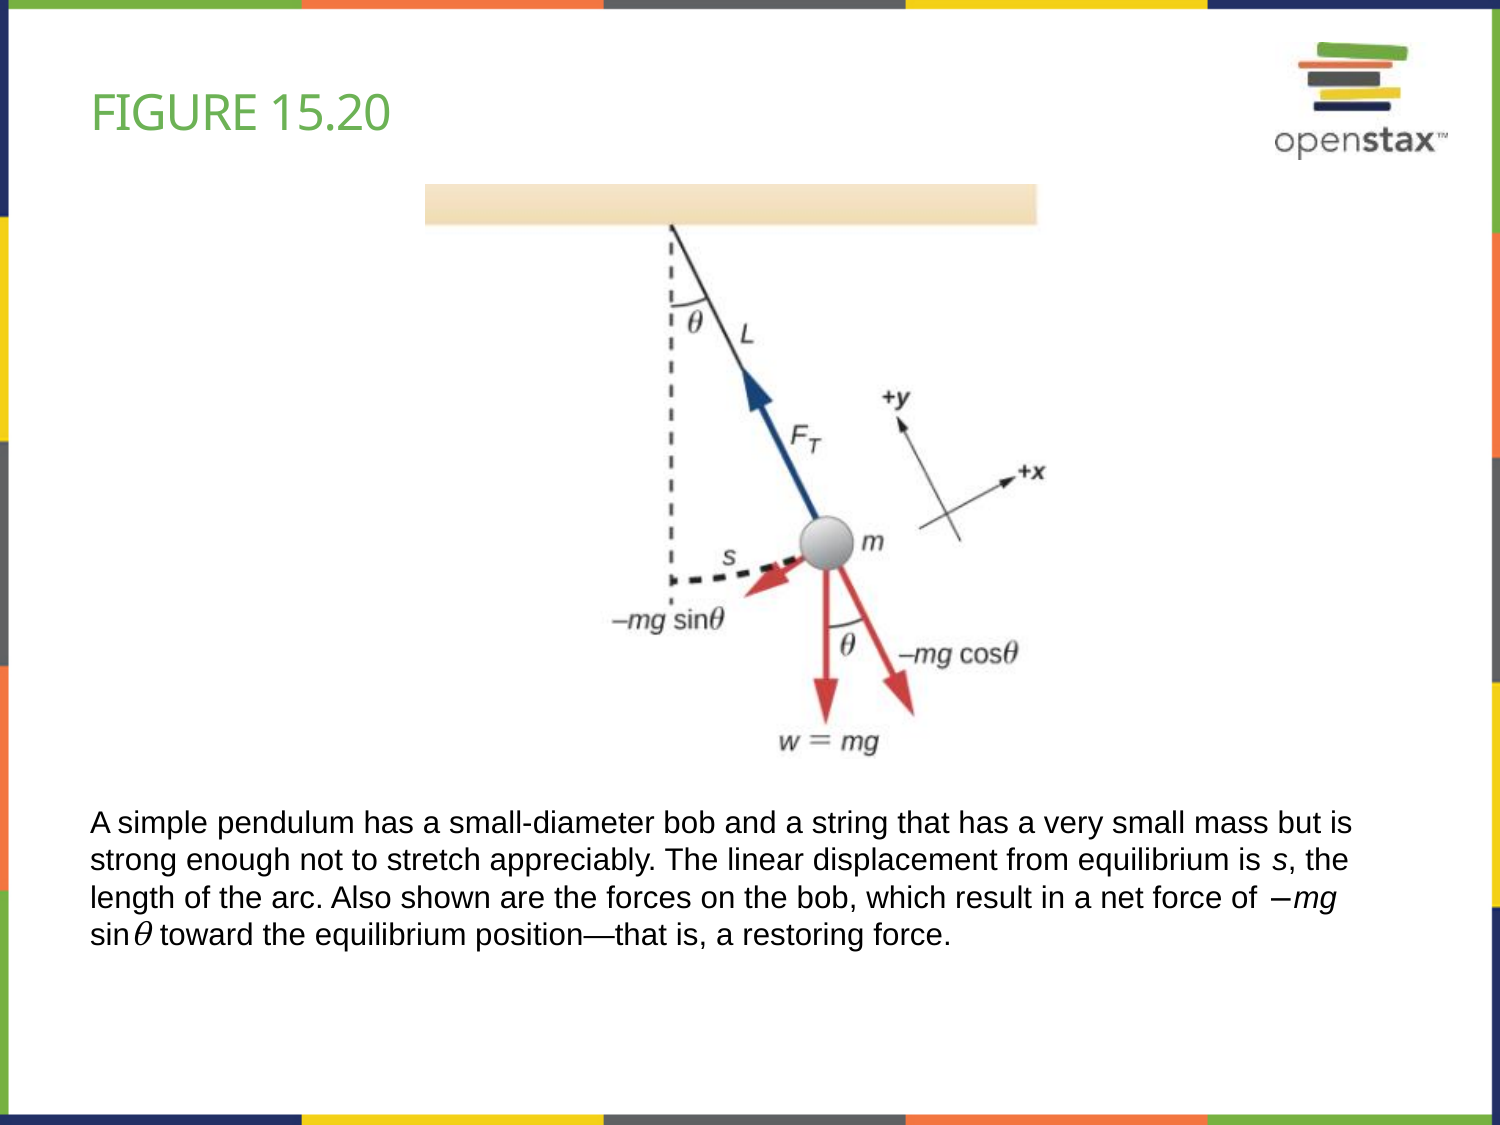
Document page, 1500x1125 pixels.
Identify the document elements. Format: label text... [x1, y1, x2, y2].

list A simple pendulum has a small-diameter bob and a string that has a very small mass but is strong enough not to stretch appreciably. The linear displacement from equilibrium is s, the length of the arc. Also shown are the forces on the bob, which result in a net force of −mg sinθ toward the equilibrium position—that is, a restoring force. [75, 794, 1398, 986]
title Figure 15.20 [75, 39, 1275, 148]
picture [0, 0, 1500, 1125]
